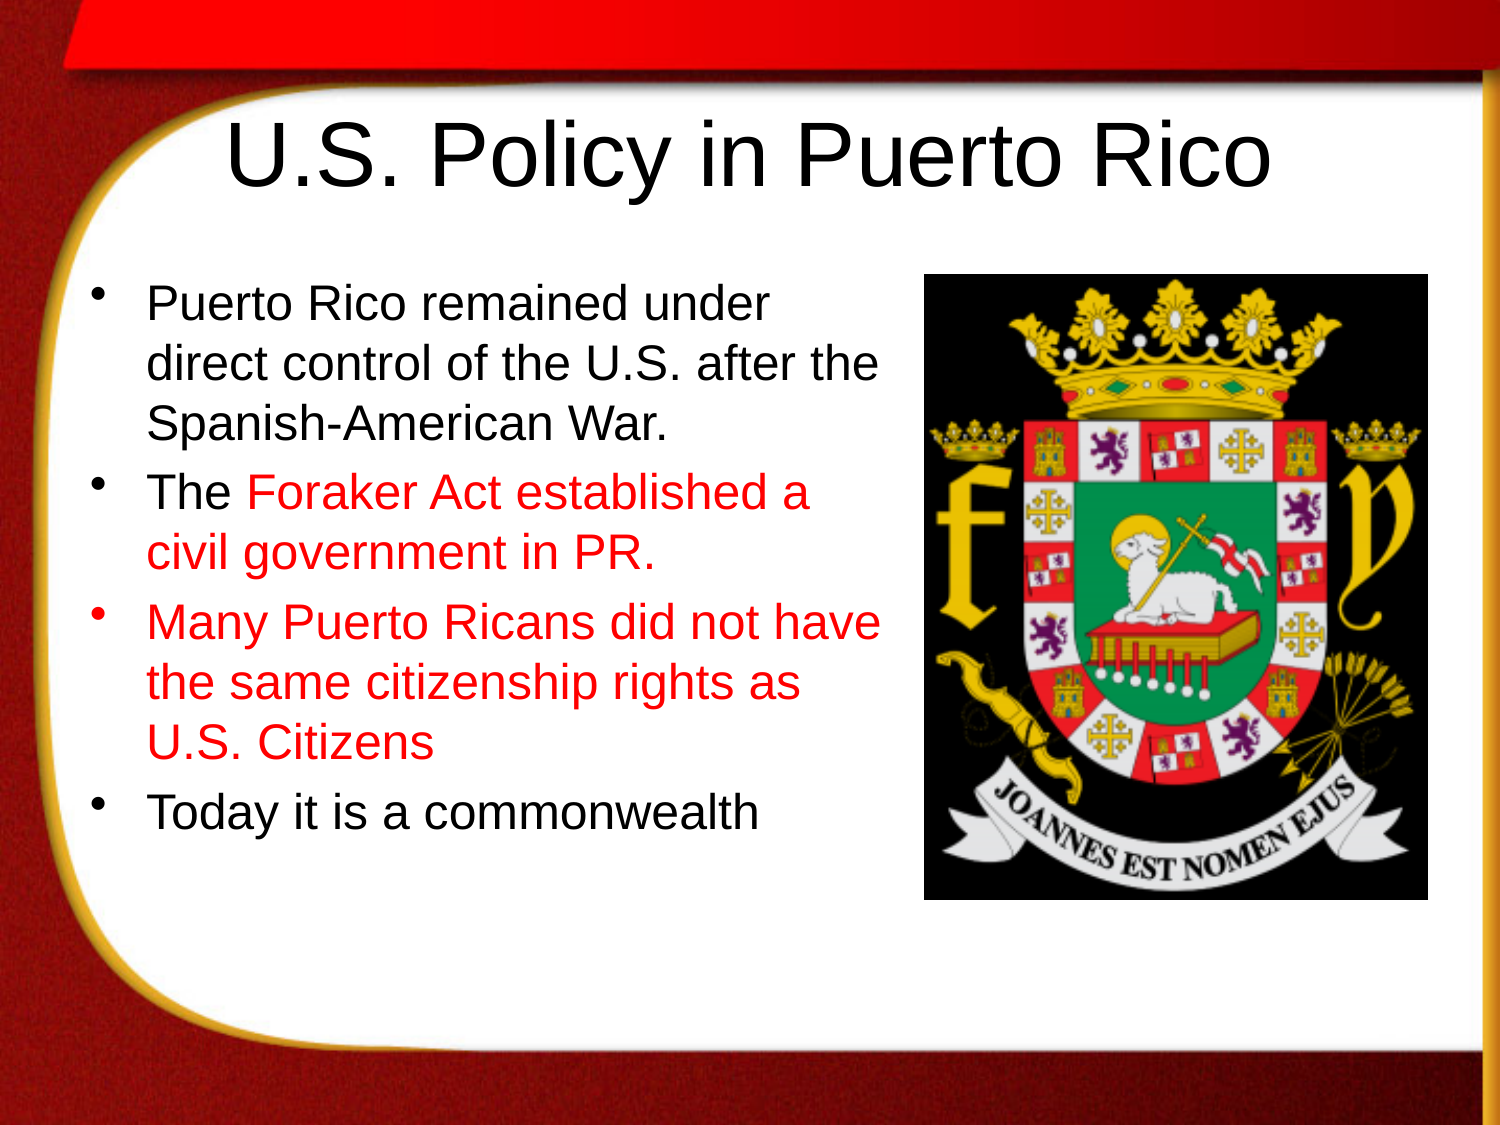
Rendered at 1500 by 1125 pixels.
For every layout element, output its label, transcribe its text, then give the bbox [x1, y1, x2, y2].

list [924, 274, 1428, 901]
picture [0, 0, 1500, 1125]
title U.S. Policy in Puerto Rico [75, 87, 1425, 275]
list Puerto Rico remained under direct control of the U.S. after the Spanish-American War. The Foraker Act established a civil government in PR. Many Puerto Ricans did not have the same citizenship rights as U.S. Citizens Today it is a commonwealth [75, 262, 900, 1005]
